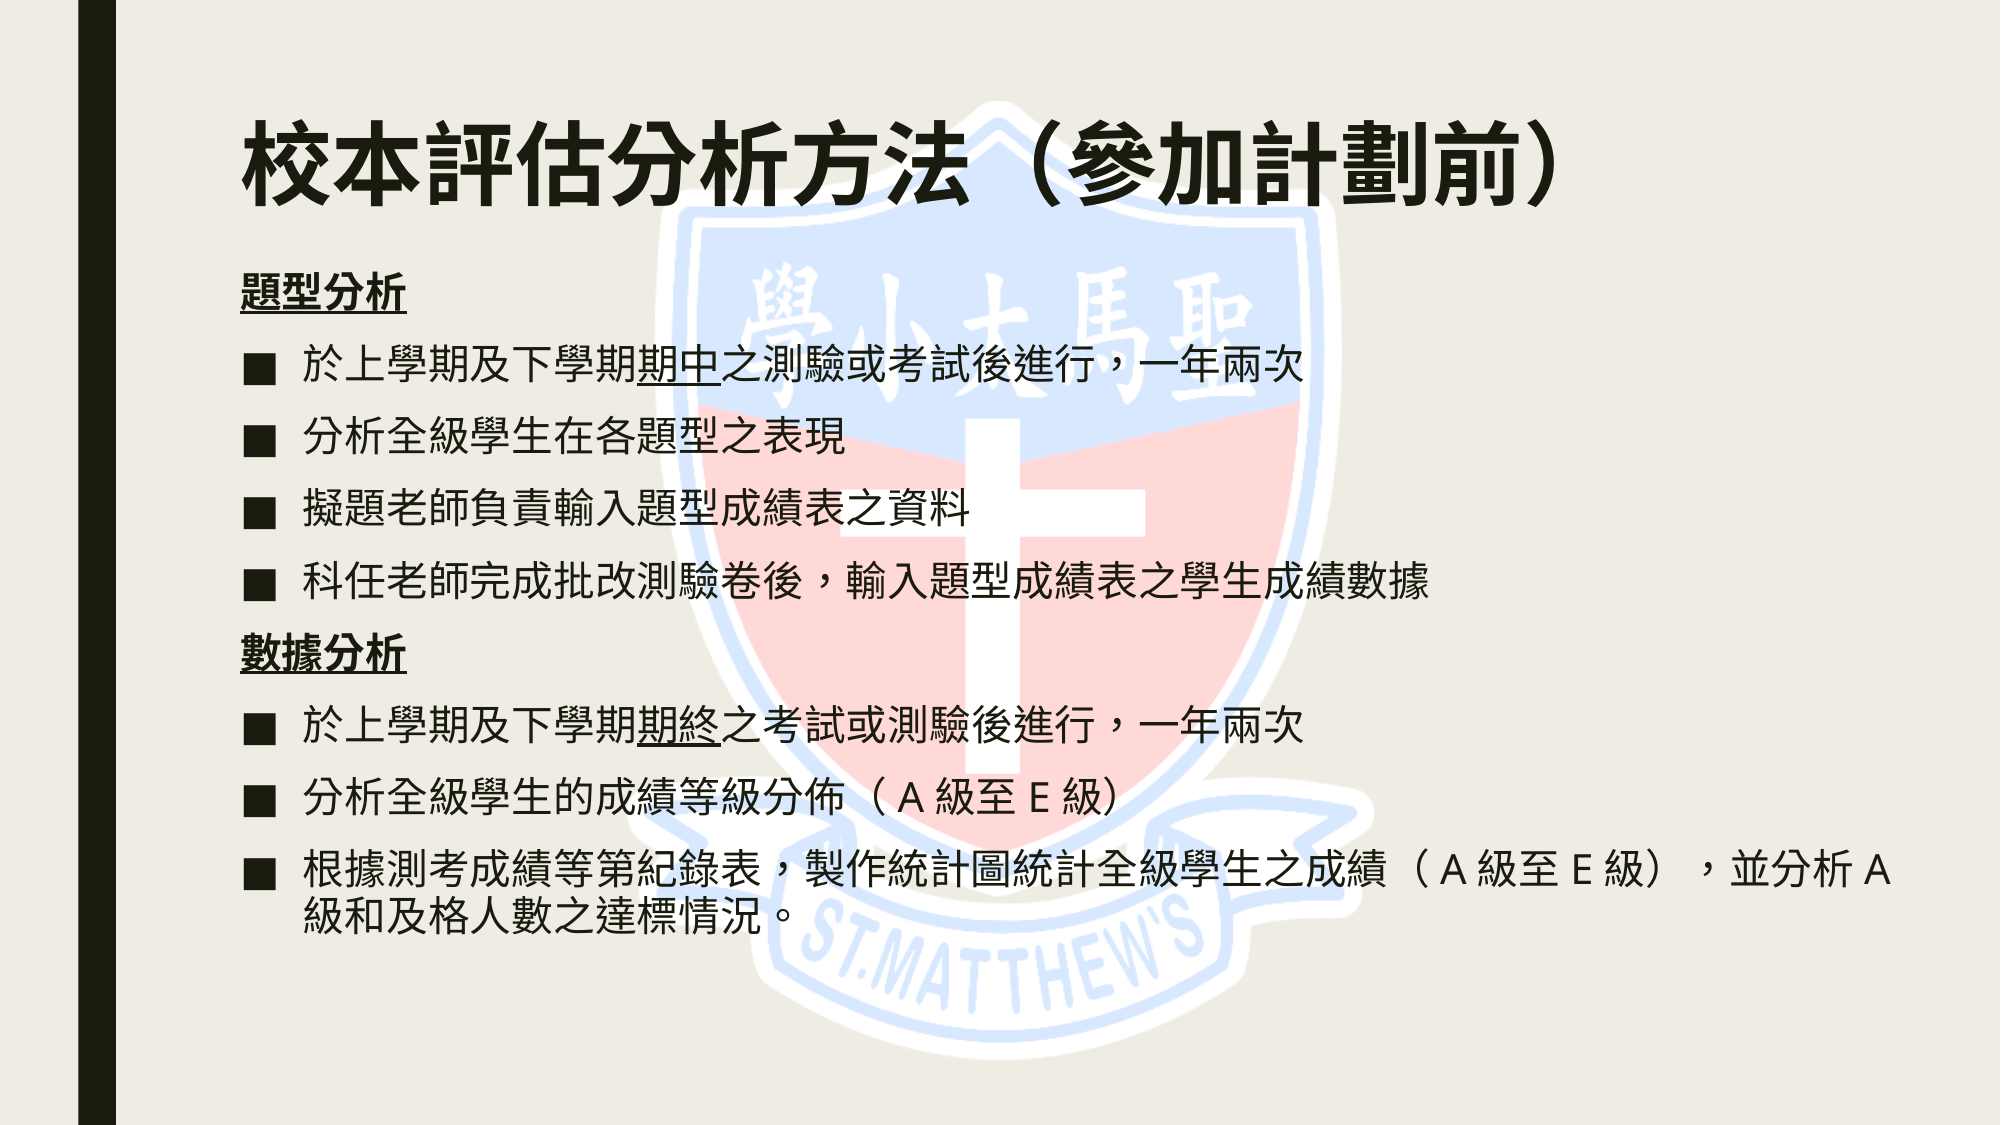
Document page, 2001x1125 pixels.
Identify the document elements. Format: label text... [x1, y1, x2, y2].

picture [626, 101, 1374, 1061]
title 校本評估分析方法（參加計劃前） [225, 112, 626, 262]
list 題型分析 於上學期及下學期期中之測驗或考試後進行，一年兩次 分析全級學生在各題型之表現 擬題老師負責輸入題型成績表之資料 科任老師完成批改測驗卷後，輸入題型成績表之學生成績數據 數據分析 於上學期及下學期期終之考試或測驗後進行，一年兩次 分析全級學生的成績等級分佈（A級至E級） 根據測考成績等第紀錄表，製作統計圖統計全級學生之成績（A級至E級），並分析A級和及格人數之達標情況。 [225, 262, 626, 986]
list 題型分析 於上學期及下學期期中之測驗或考試後進行，一年兩次 分析全級學生在各題型之表現 擬題老師負責輸入題型成績表之資料 科任老師完成批改測驗卷後，輸入題型成績表之學生成績數據 數據分析 於上學期及下學期期終之考試或測驗後進行，一年兩次 分析全級學生的成績等級分佈（A級至E級） 根據測考成績等第紀錄表，製作統計圖統計全級學生之成績（A級至E級），並分析A級和及格人數之達標情況。 [1374, 262, 1914, 986]
title 校本評估分析方法（參加計劃前） [1374, 112, 1800, 262]
